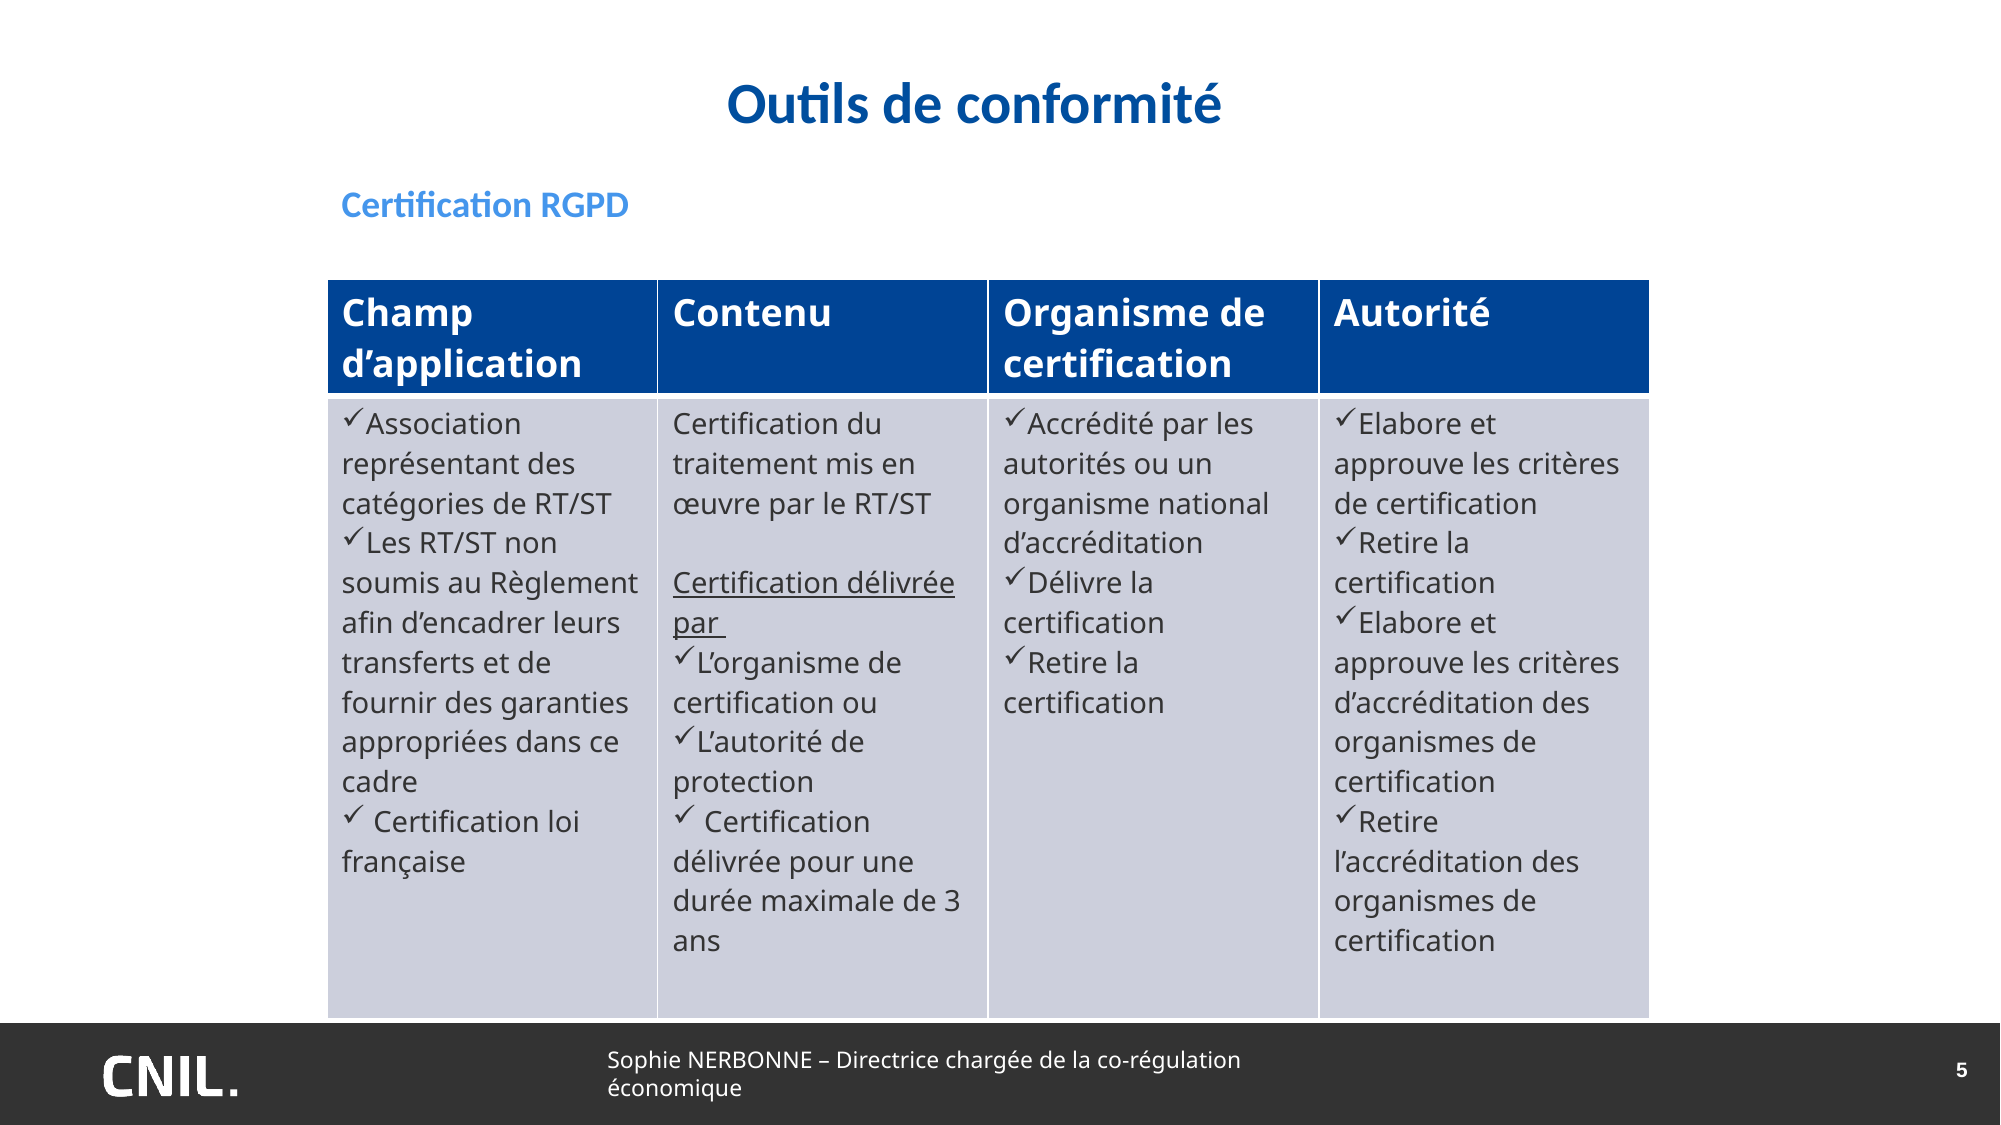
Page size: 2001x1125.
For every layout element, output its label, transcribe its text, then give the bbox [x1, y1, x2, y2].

table_header Champ d’application [328, 280, 657, 393]
table_cell Certification du traitement mis en œuvre par le RT/ST Certification délivrée par L’organisme de certification ou L’autorité de protection Certification délivrée pour une durée maximale de 3 ans [658, 399, 987, 1018]
text_box Sophie NERBONNE – Directrice chargée de la co-régulation économique [592, 1038, 1396, 1099]
table_cell Accrédité par les autorités ou un organisme national d’accréditation Délivre la certification Retire la certification [989, 399, 1318, 1018]
table_cell Association représentant des catégories de RT/ST Les RT/ST non soumis au Règlement afin d’encadrer leurs transferts et de fournir des garanties appropriées dans ce cadre Certification loi française [328, 399, 657, 1018]
picture [99, 1047, 244, 1103]
title Outils de conformité [102, 53, 1803, 148]
list Certification RGPD [291, 172, 1780, 941]
table_header Autorité [1320, 280, 1649, 393]
slide_number 5 [1921, 1038, 1983, 1099]
table_header Organisme de certification [989, 280, 1318, 393]
table_header Contenu [658, 280, 987, 393]
table_cell Elabore et approuve les critères de certification Retire la certification Elabore et approuve les critères d’accréditation des organismes de certification Retire l’accréditation des organismes de certification [1320, 399, 1649, 1018]
